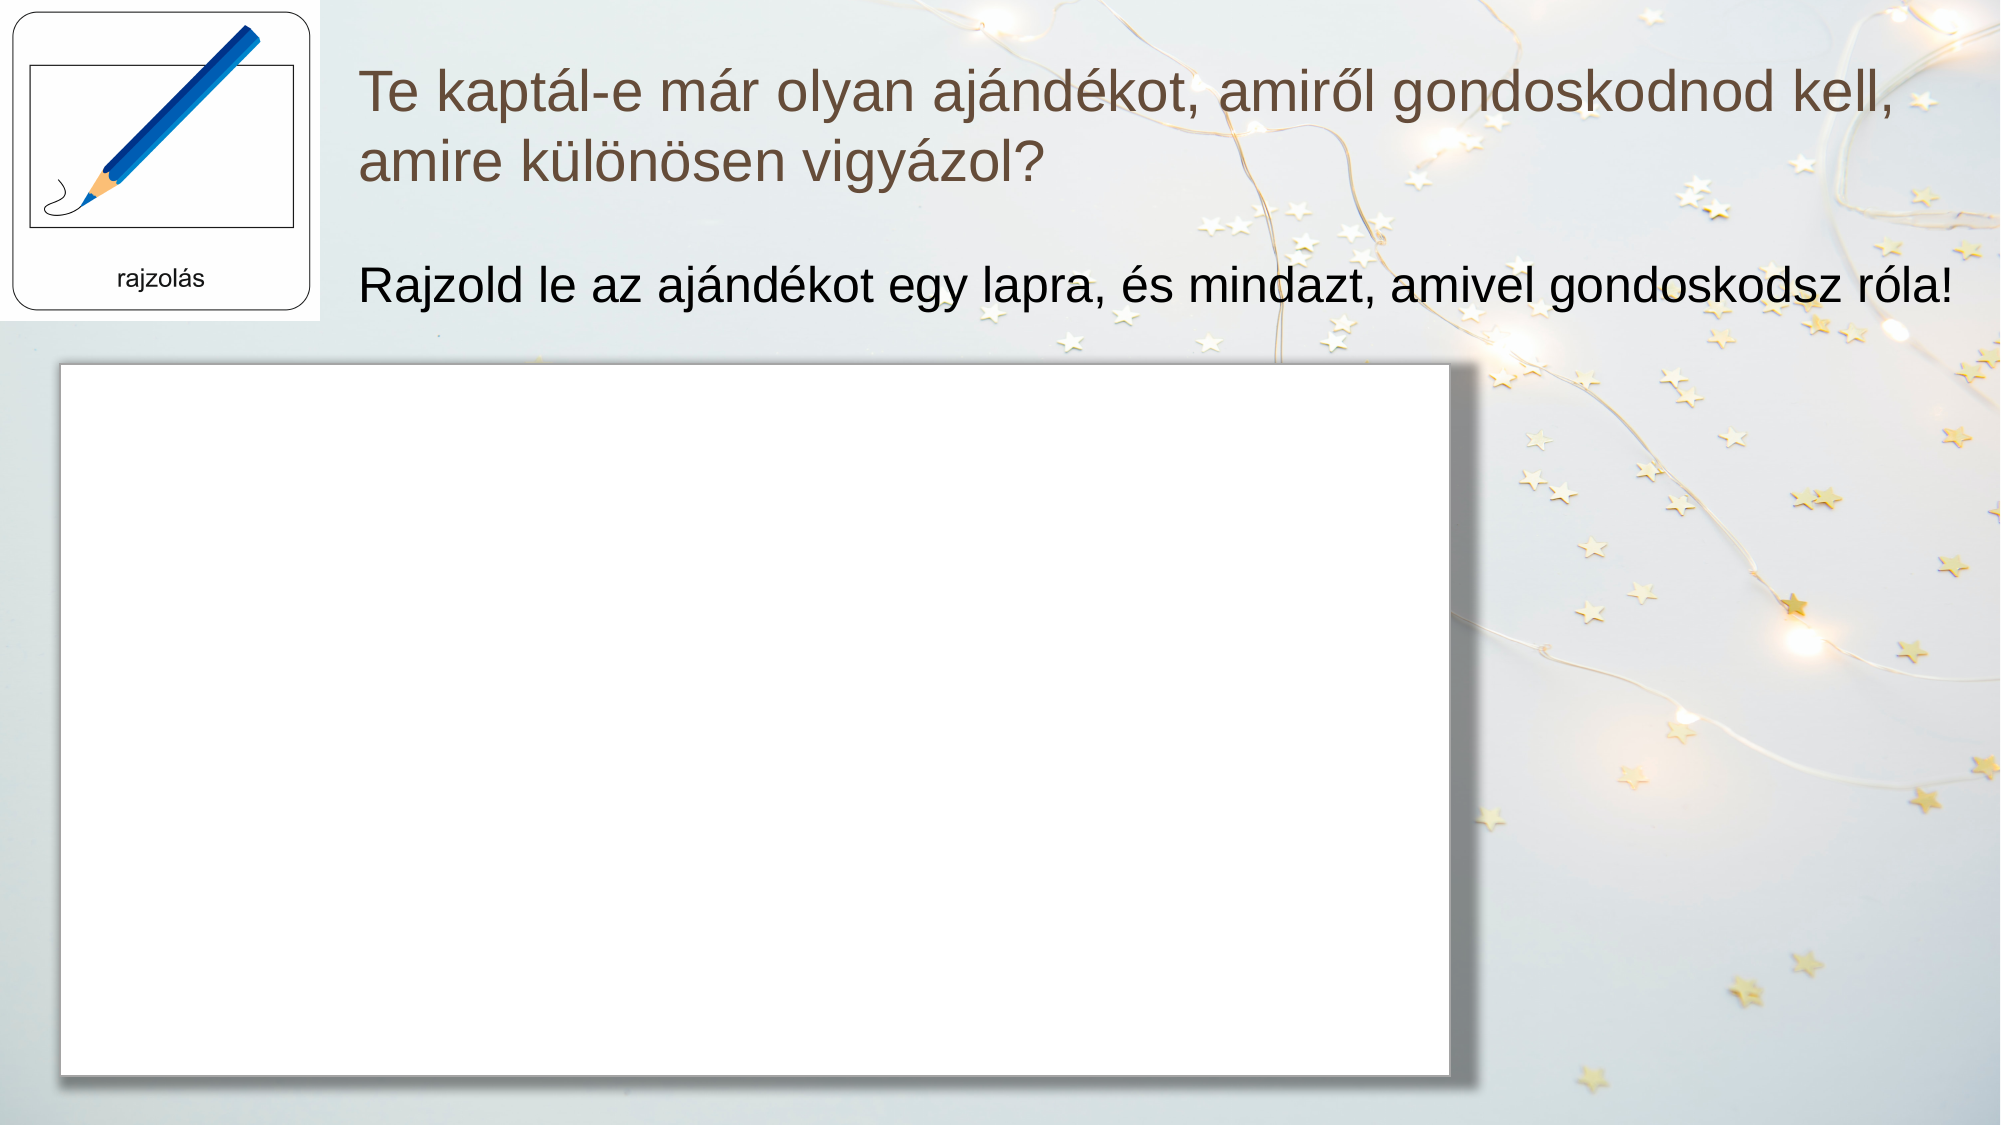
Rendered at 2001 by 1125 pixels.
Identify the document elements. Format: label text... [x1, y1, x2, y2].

text_box Rajzold le az ajándékot egy lapra, és mindazt, amivel gondoskodsz róla! [343, 245, 1984, 320]
picture [0, 0, 2001, 1125]
text_box [59, 363, 1451, 1077]
text_box Te kaptál-e már olyan ajándékot, amiről gondoskodnod kell, amire különösen vigyázol? [343, 45, 1956, 201]
